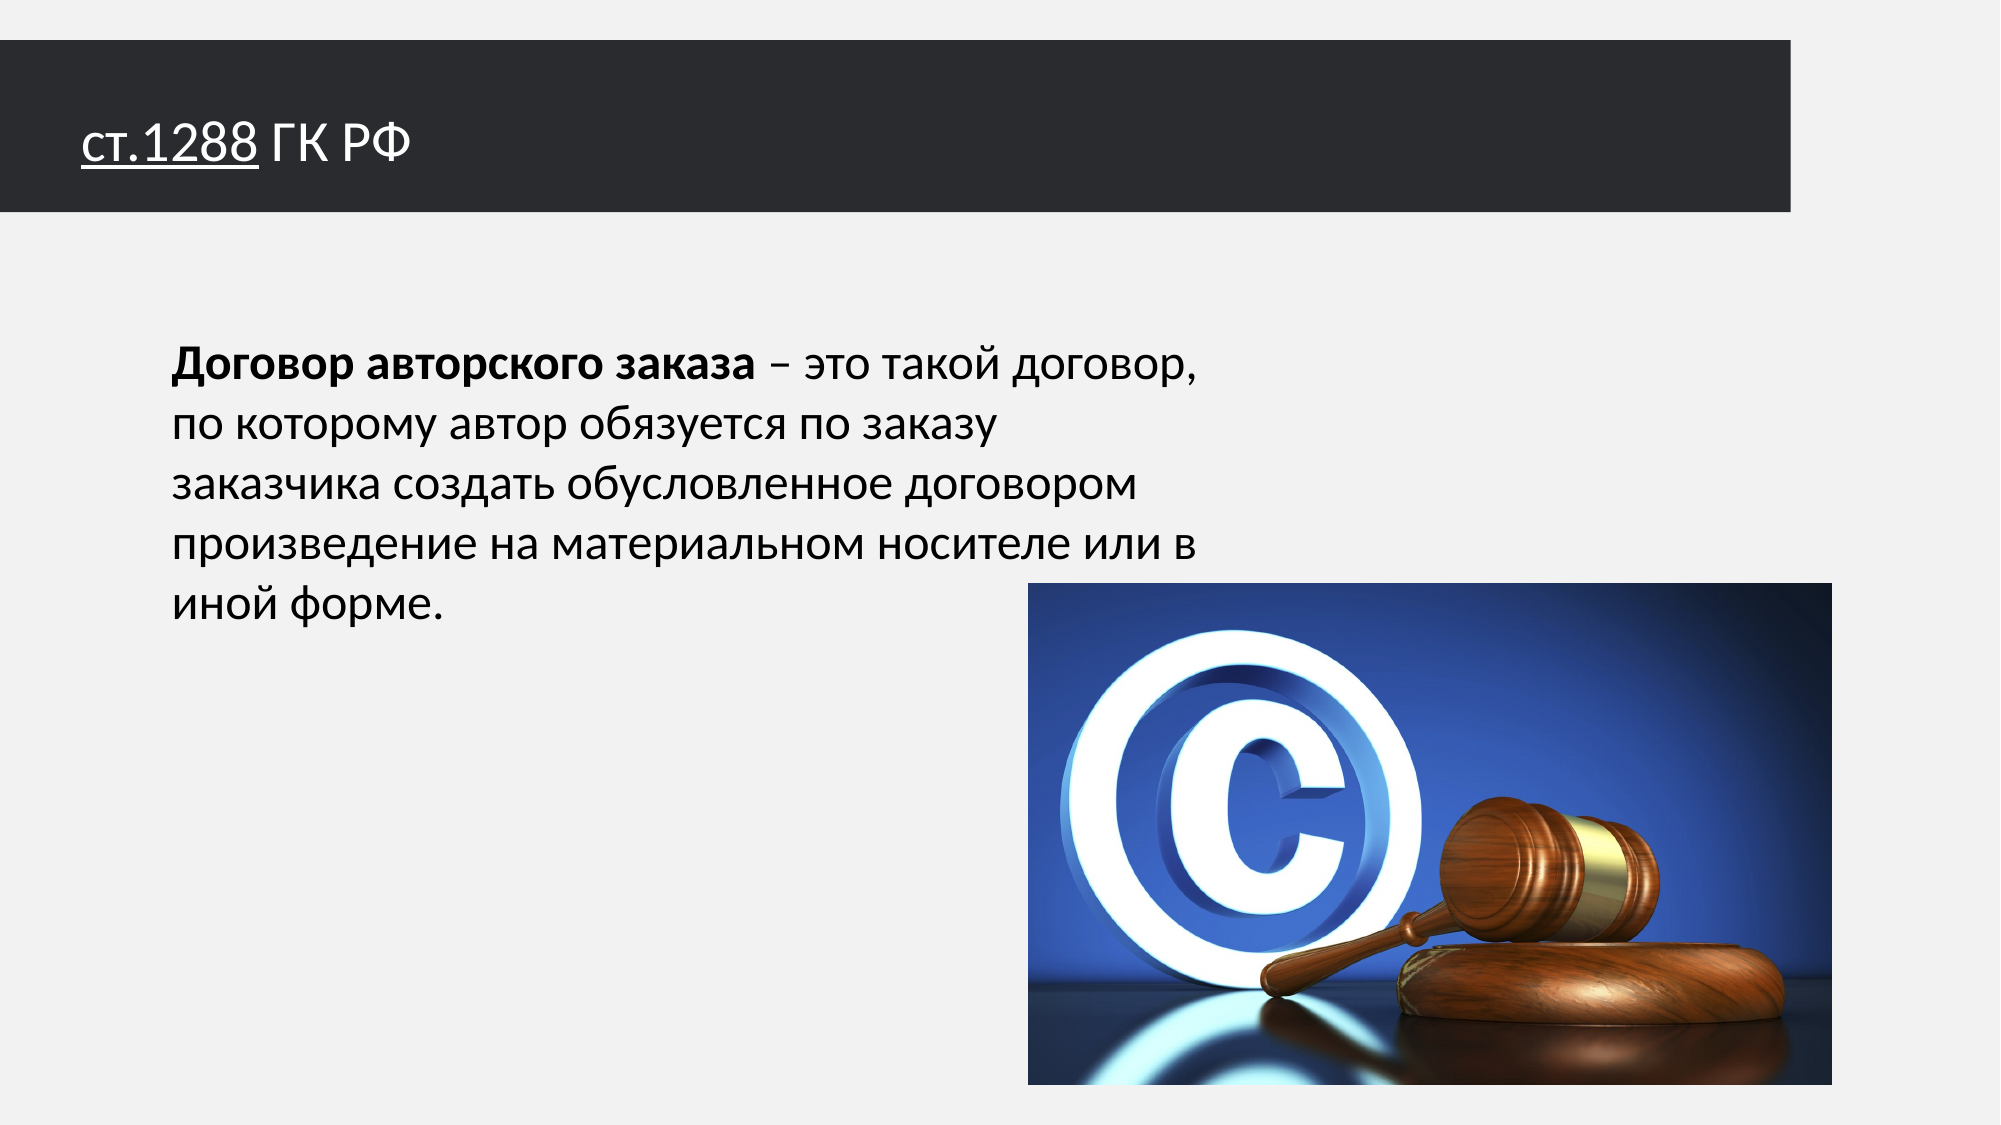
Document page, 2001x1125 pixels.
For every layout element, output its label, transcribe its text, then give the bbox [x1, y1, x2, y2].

text_box [0, 40, 1791, 213]
text_box ст.1288 ГК РФ [66, 81, 1791, 181]
text_box Договор авторского заказа – это такой договор, по которому автор обязуется по заказу заказчика создать обусловленное договором произведение на материальном носителе или в иной форме. [156, 321, 1223, 637]
picture [1028, 583, 1832, 1085]
